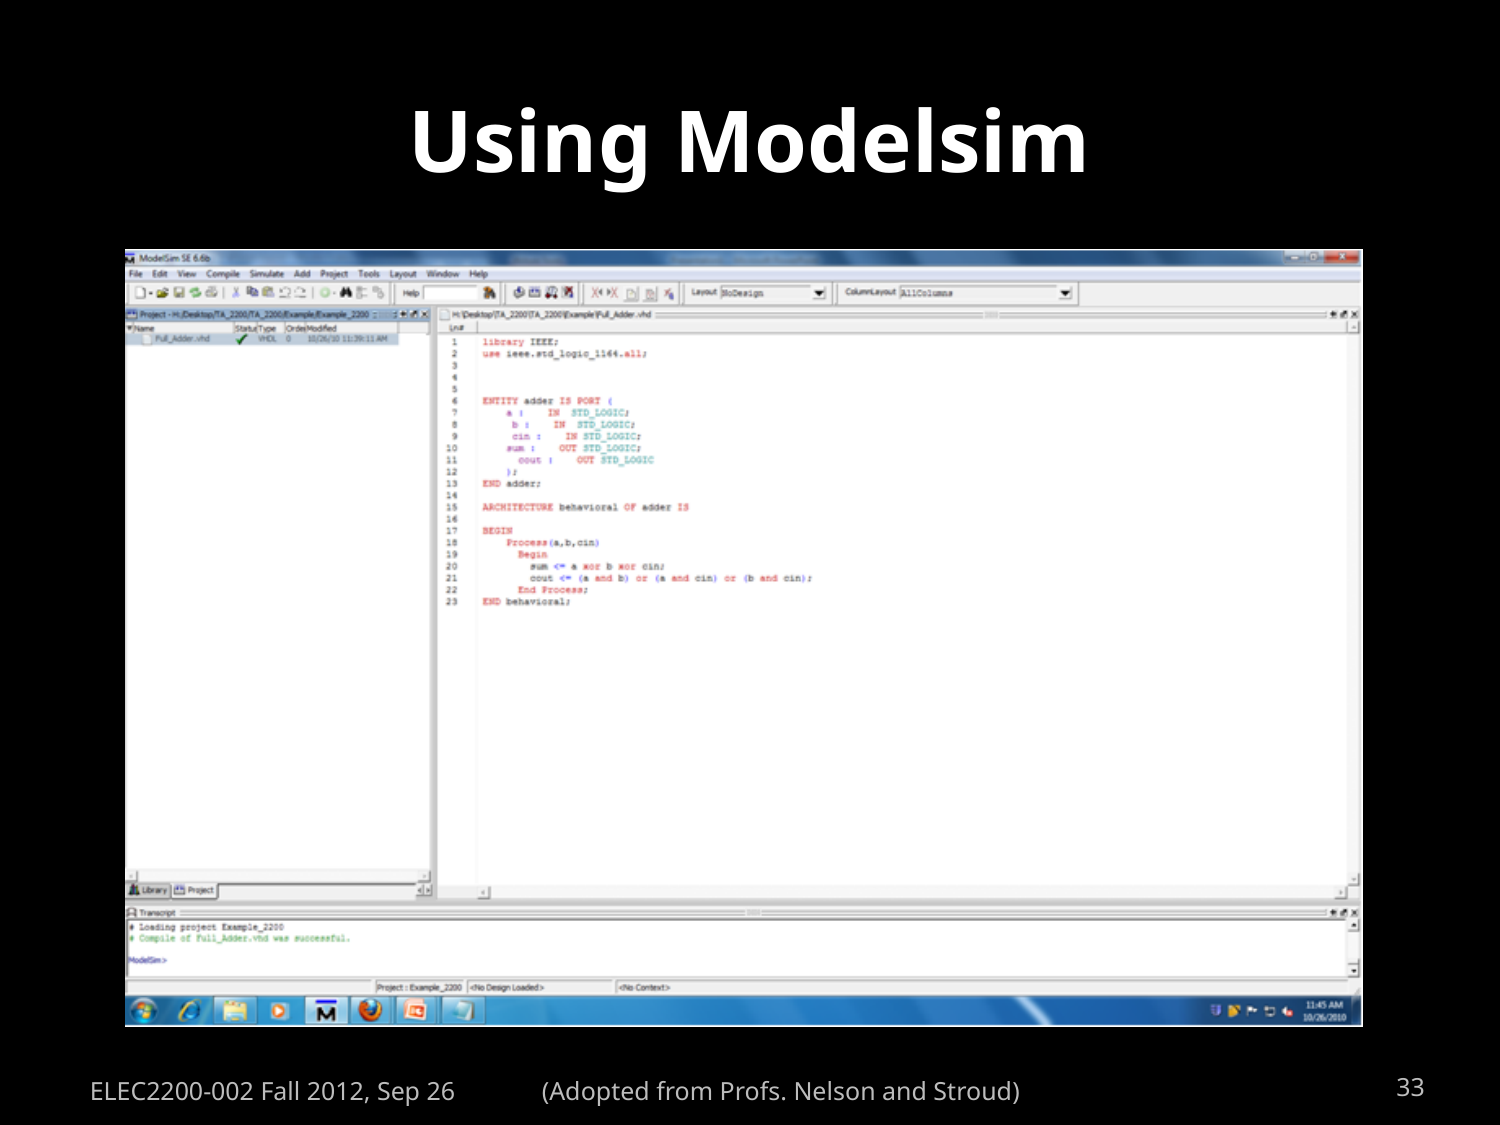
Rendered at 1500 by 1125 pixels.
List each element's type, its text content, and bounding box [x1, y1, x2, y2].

slide_number 33 [1299, 1052, 1425, 1113]
picture [124, 249, 1363, 1027]
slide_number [75, 1052, 475, 1113]
footer (Adopted from Profs. Nelson and Stroud) [512, 1071, 1050, 1113]
title Using Modelsim [75, 45, 1425, 233]
